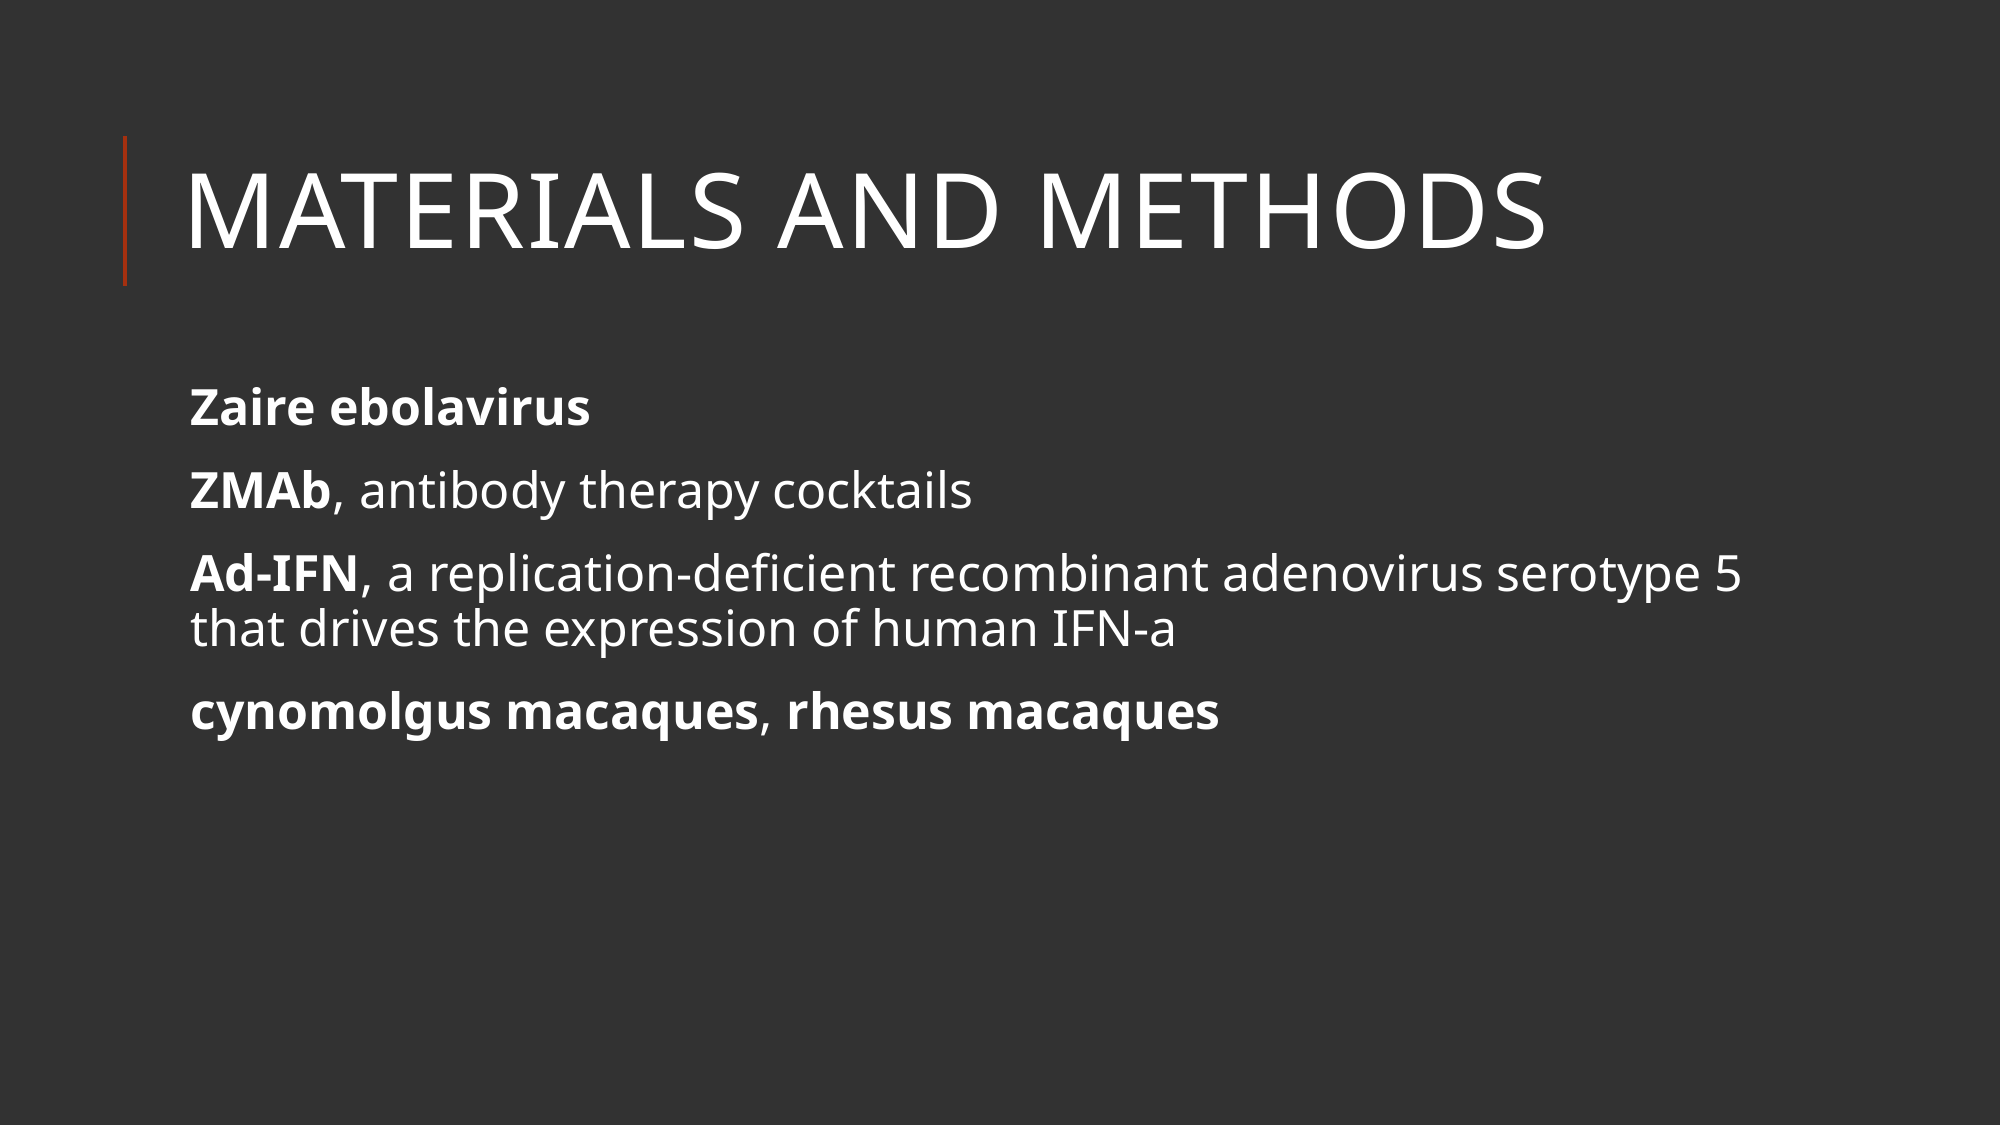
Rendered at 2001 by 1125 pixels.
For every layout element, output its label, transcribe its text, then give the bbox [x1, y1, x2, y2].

list Zaire ebolavirus ZMAb, antibody therapy cocktails Ad-IFN, a replication-deficient recombinant adenovirus serotype 5 that drives the expression of human IFN-a cynomolgus macaques, rhesus macaques [168, 375, 1763, 1035]
title Materials and Methods [168, 96, 1763, 342]
